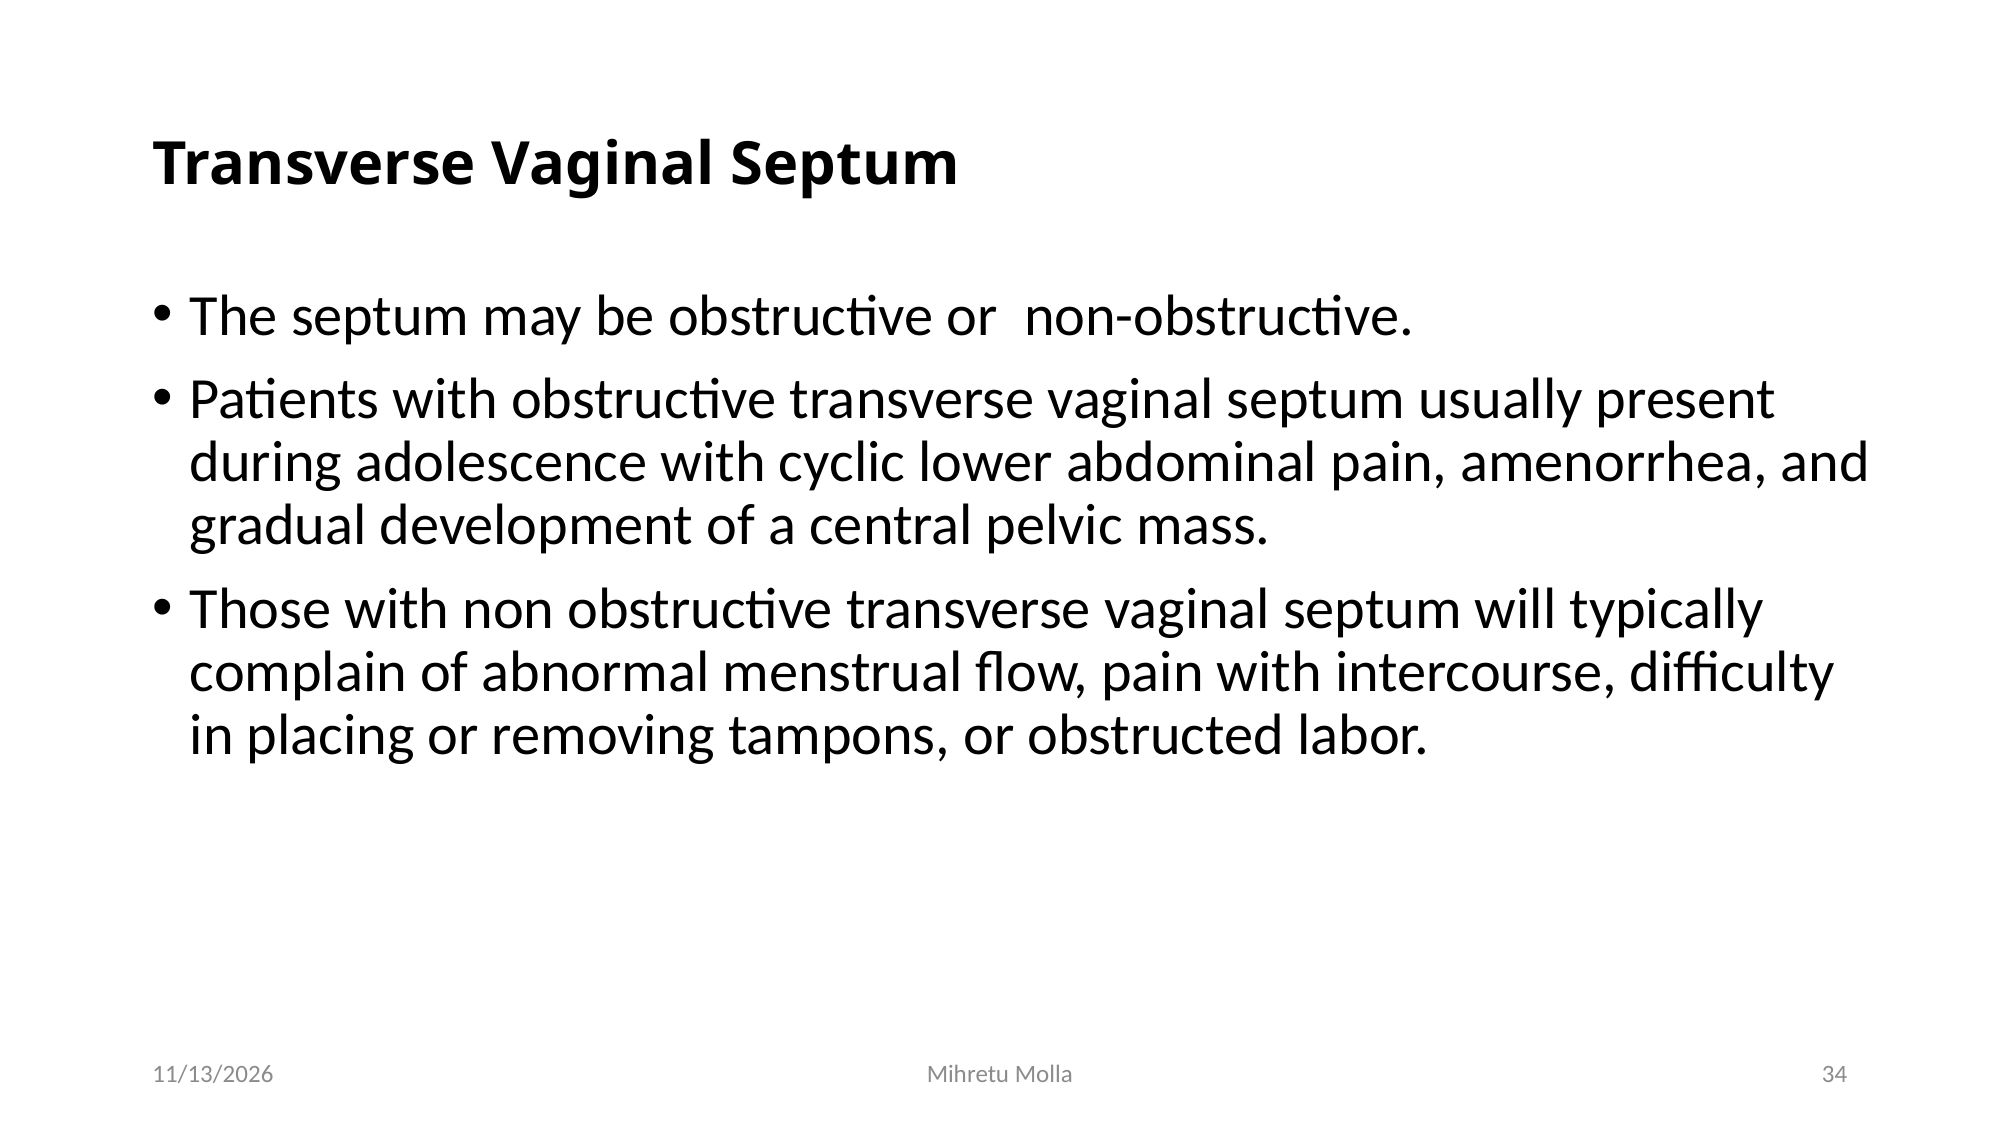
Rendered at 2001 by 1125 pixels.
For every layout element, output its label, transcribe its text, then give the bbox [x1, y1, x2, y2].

footer Mihretu Molla [662, 1042, 1338, 1103]
slide_number 34 [1412, 1042, 1863, 1103]
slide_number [137, 1042, 588, 1103]
list The septum may be obstructive or non-obstructive. Patients with obstructive transverse vaginal septum usually present during adolescence with cyclic lower abdominal pain, amenorrhea, and gradual development of a central pelvic mass. Those with non obstructive transverse vaginal septum will typically complain of abnormal menstrual flow, pain with intercourse, difficulty in placing or removing tampons, or obstructed labor. [137, 277, 1887, 1014]
title Transverse Vaginal Septum [137, 59, 1863, 277]
